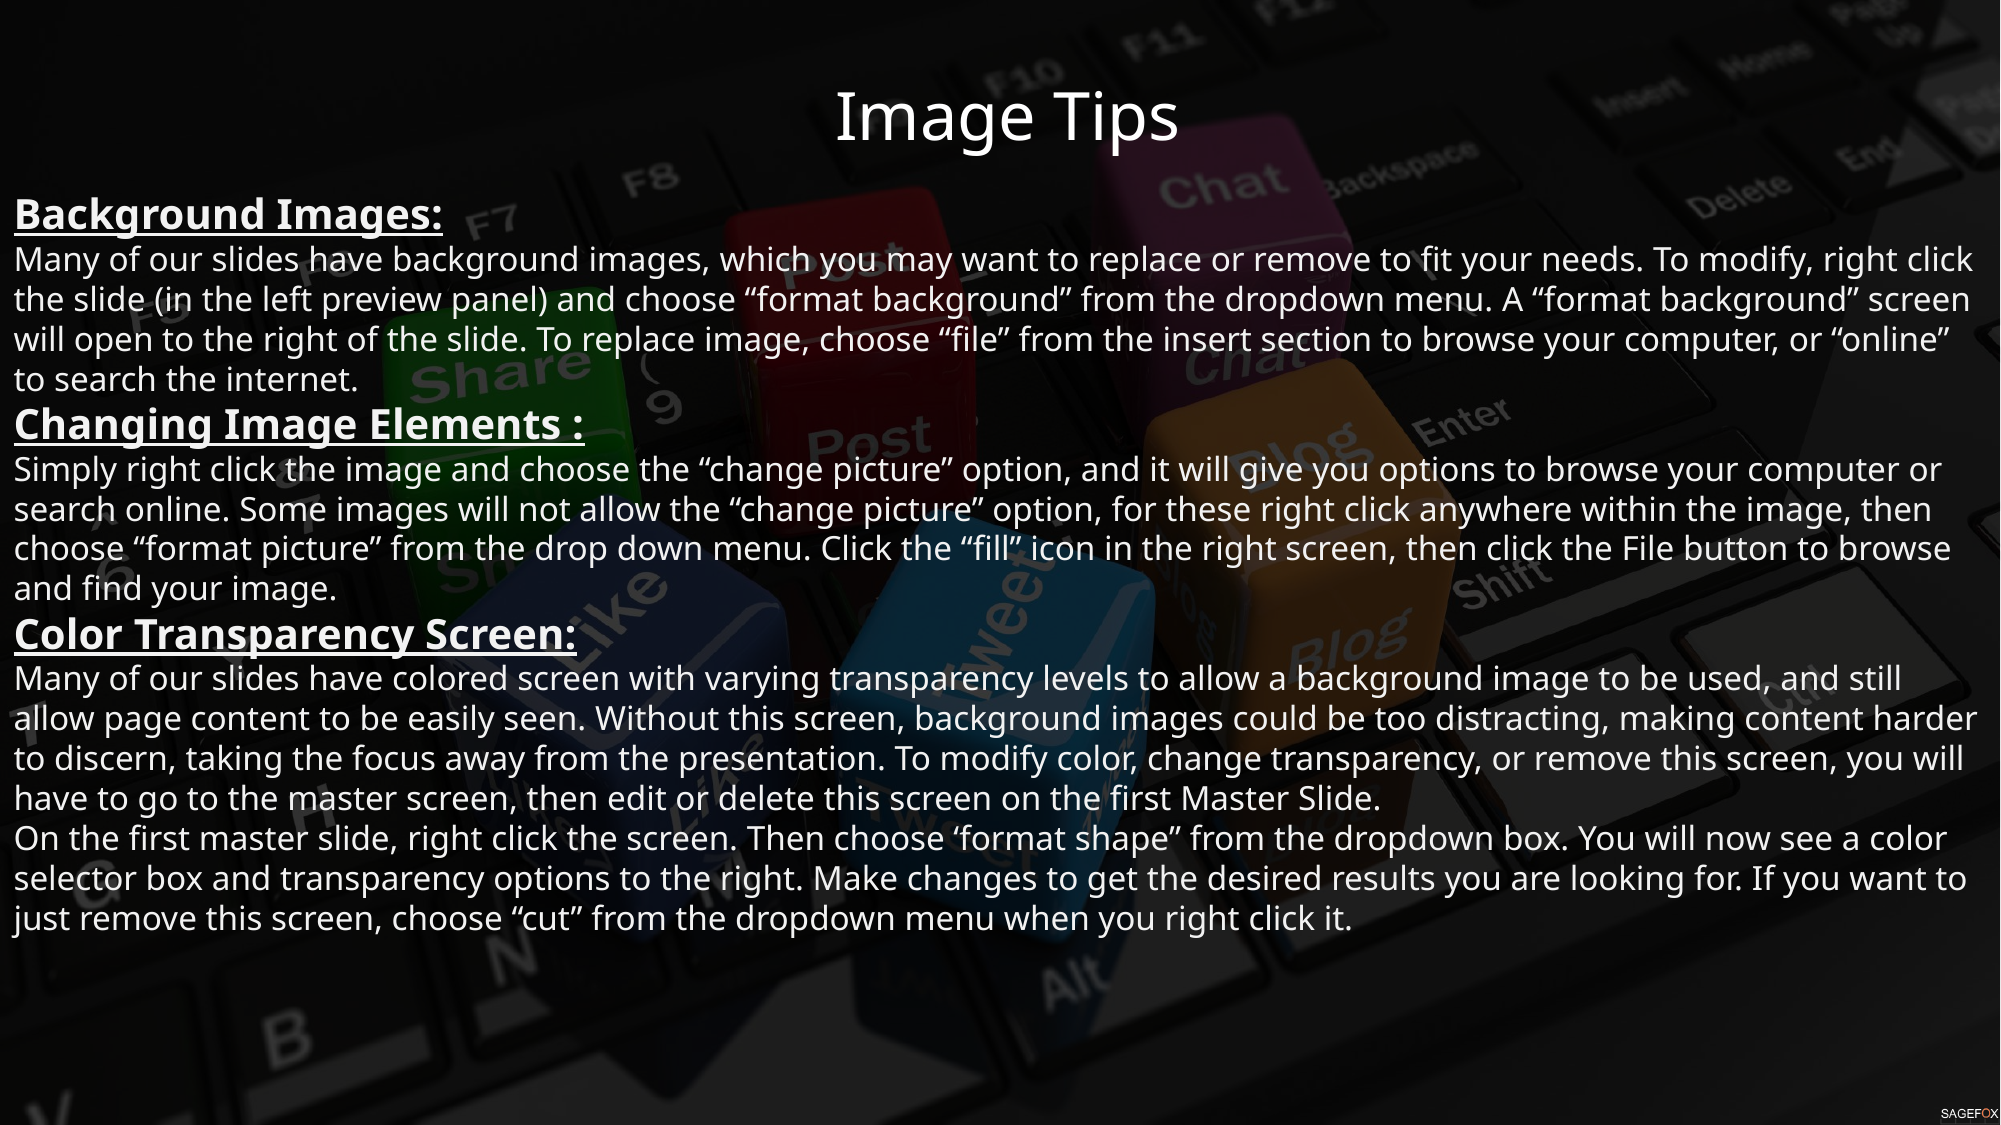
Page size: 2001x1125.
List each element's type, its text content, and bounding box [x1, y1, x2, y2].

text_box Background Images: Many of our slides have background images, which you may want to replace or remove to fit your needs. To modify, right click the slide (in the left preview panel) and choose “format background” from the dropdown menu. A “format background” screen will open to the right of the slide. To replace image, choose “file” from the insert section to browse your computer, or “online” to search the internet. Changing Image Elements : Simply right click the image and choose the “change picture” option, and it will give you options to browse your computer or search online. Some images will not allow the “change picture” option, for these right click anywhere within the image, then choose “format picture” from the drop down menu. Click the “fill” icon in the right screen, then click the File button to browse and find your image. Color Transparency Screen: Many of our slides have colored screen with varying transparency levels to allow a background image to be used, and still allow page content to be easily seen. Without this screen, background images could be too distracting, making content harder to discern, taking the focus away from the presentation. To modify color, change transparency, or remove this screen, you will have to go to the master screen, then edit or delete this screen on the first Master Slide. On the first master slide, right click the screen. Then choose ‘format shape” from the dropdown box. You will now see a color selector box and transparency options to the right. Make changes to get the desired results you are looking for. If you want to just remove this screen, choose “cut” from the dropdown menu when you right click it. [0, 0, 2000, 1125]
title Image Tips [597, 59, 1420, 177]
